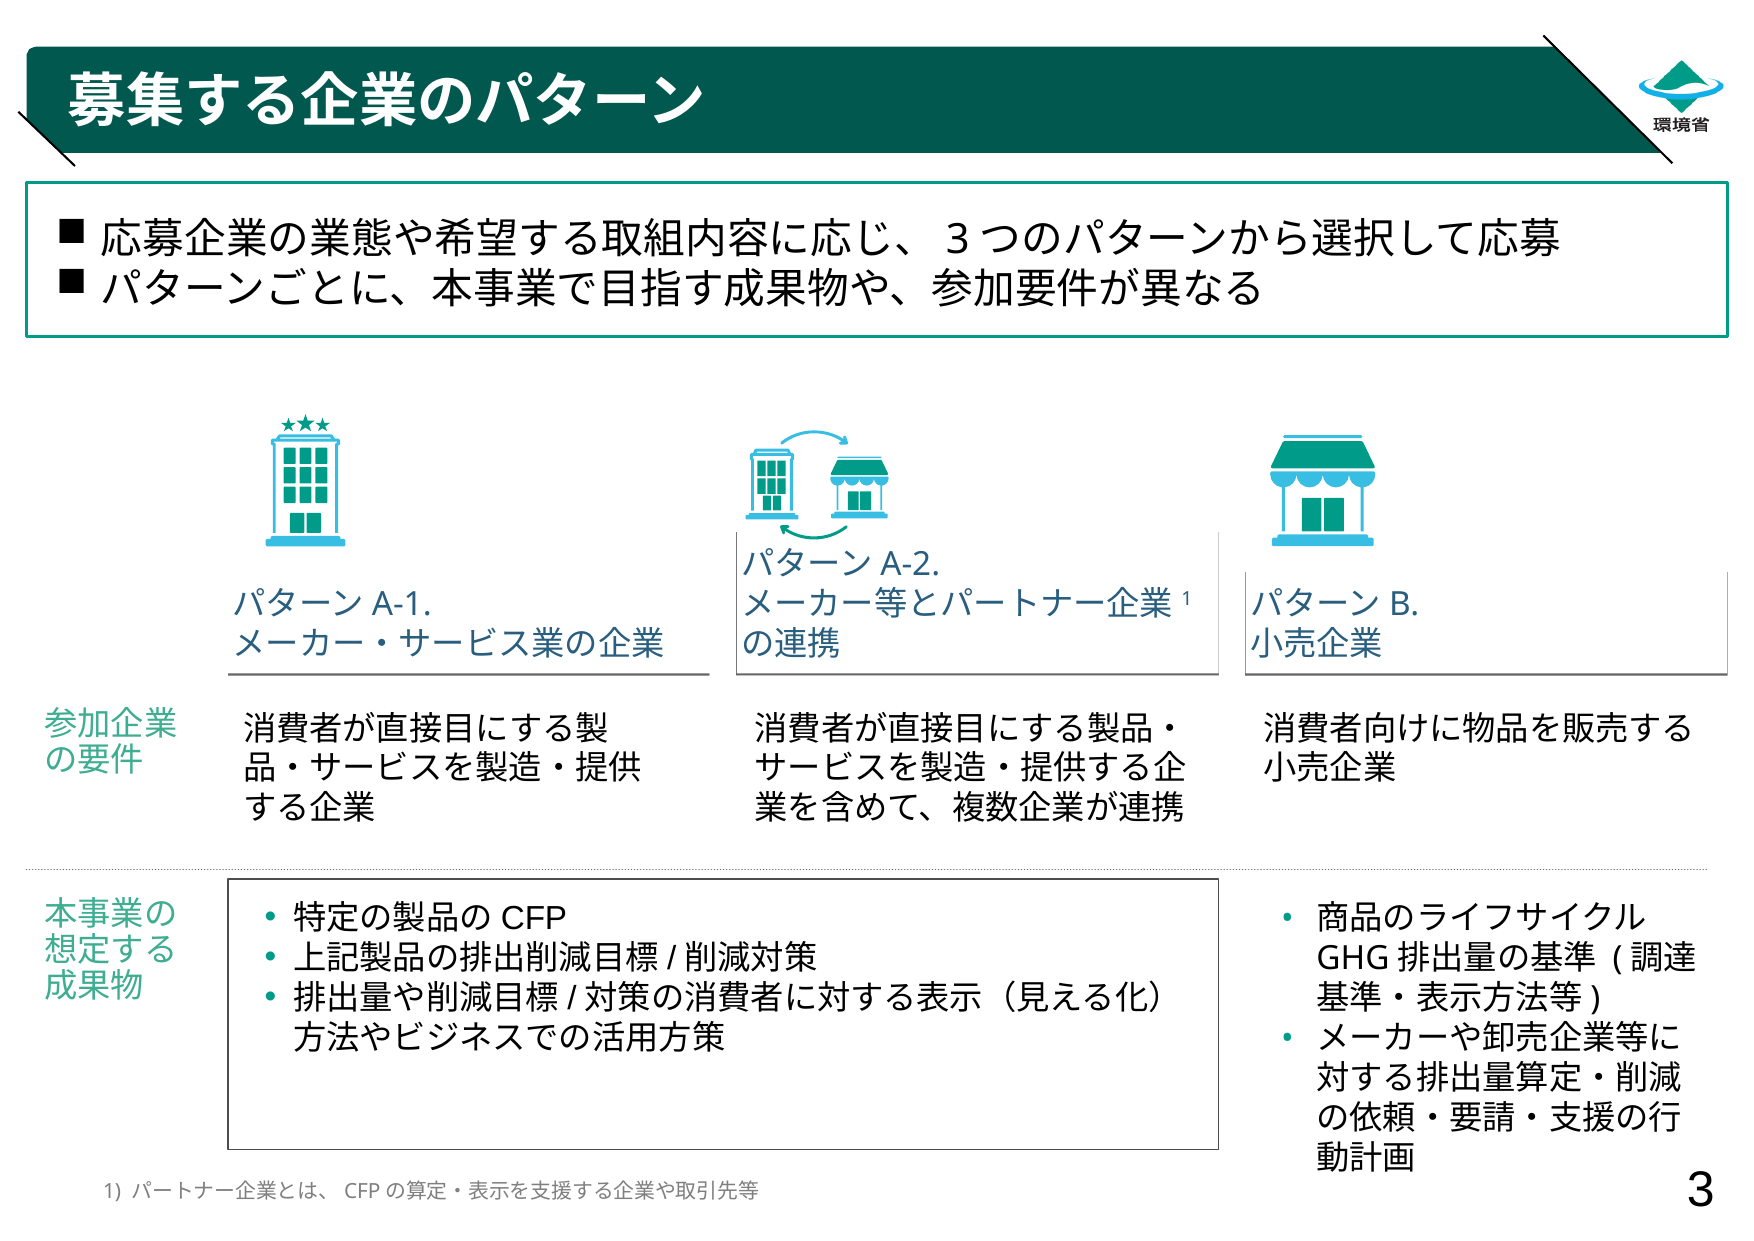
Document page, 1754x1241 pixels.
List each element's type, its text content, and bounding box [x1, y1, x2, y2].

text_box パターンB. 小売企業 [1245, 571, 1728, 674]
picture [1633, 49, 1729, 142]
text_box 消費者向けに物品を販売する小売企業 [1244, 688, 1728, 827]
text_box 本事業の想定する 成果物 [26, 878, 222, 1073]
title 募集する企業のパターン [26, 46, 1551, 153]
text_box 消費者が直接目にする製品・サービスを製造・提供する企業を含めて、複数企業が連携 [736, 688, 1220, 827]
text_box 商品のライフサイクルGHG排出量の基準 (調達基準・表示方法等) メーカーや卸売企業等に対する排出量算定・削減の依頼・要請・支援の行動計画 [1244, 878, 1728, 1151]
text_box パターンA-1. メーカー・サービス業の企業 [228, 571, 710, 674]
text_box パターンA-2. メーカー等とパートナー企業1の連携 [736, 531, 1219, 674]
text_box 参加企業の要件 [26, 688, 220, 827]
list 応募企業の業態や希望する取組内容に応じ、3つのパターンから選択して応募 パターンごとに、本事業で目指す成果物や、参加要件が異なる [25, 181, 1729, 338]
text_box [736, 407, 892, 563]
text_box 消費者が直接目にする製品・サービスを製造・提供する企業 [224, 688, 690, 827]
text_box 1) パートナー企業とは、CFPの算定・表示を支援する企業や取引先等 [103, 1180, 1298, 1204]
text_box 特定の製品のCFP 上記製品の排出削減目標/削減対策 排出量や削減目標/対策の消費者に対する表示（見える化）方法やビジネスでの活用方策 [227, 878, 1220, 1151]
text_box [1245, 407, 1400, 563]
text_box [228, 407, 383, 563]
